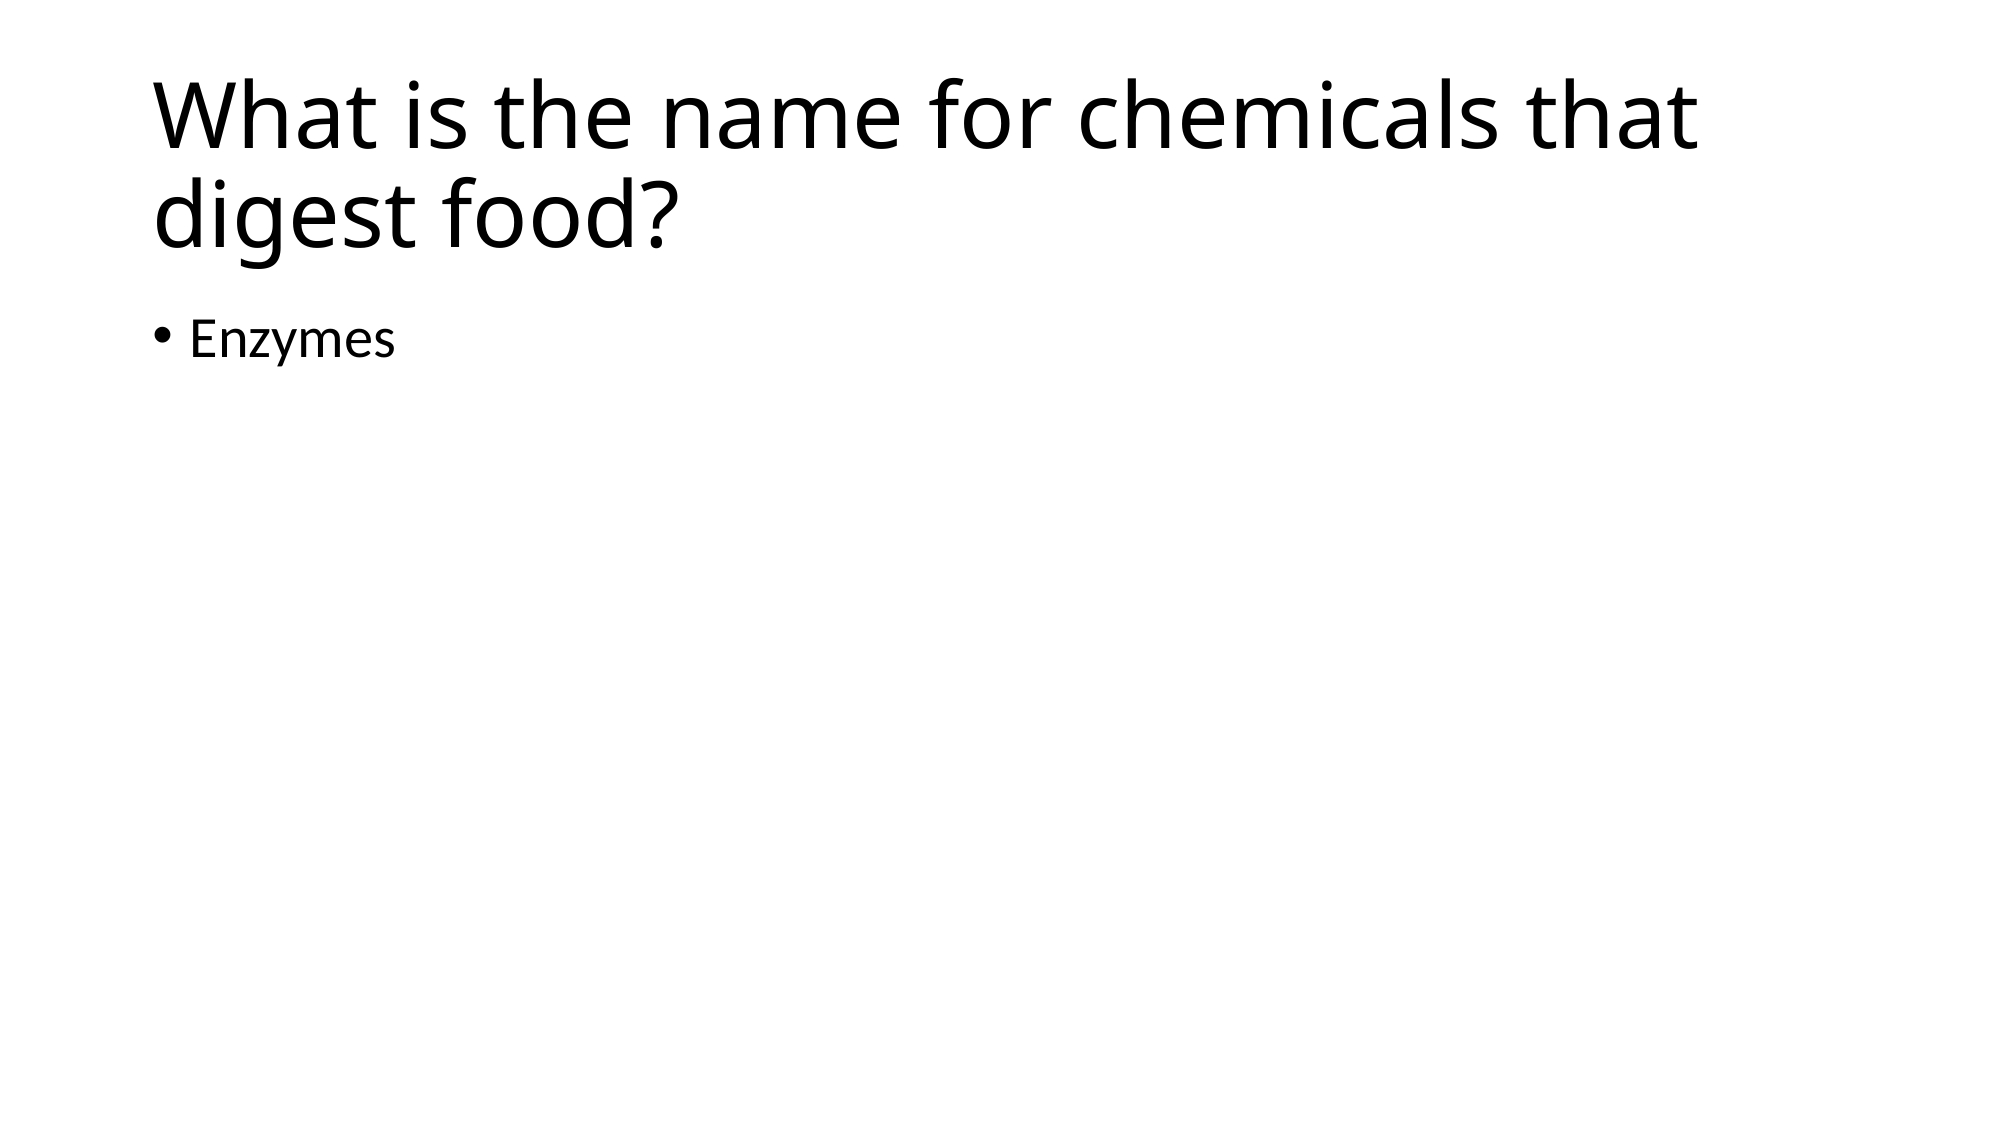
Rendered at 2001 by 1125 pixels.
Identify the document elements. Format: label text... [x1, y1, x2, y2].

title What is the name for chemicals that digest food? [137, 59, 1863, 278]
list Enzymes [137, 299, 1863, 1014]
